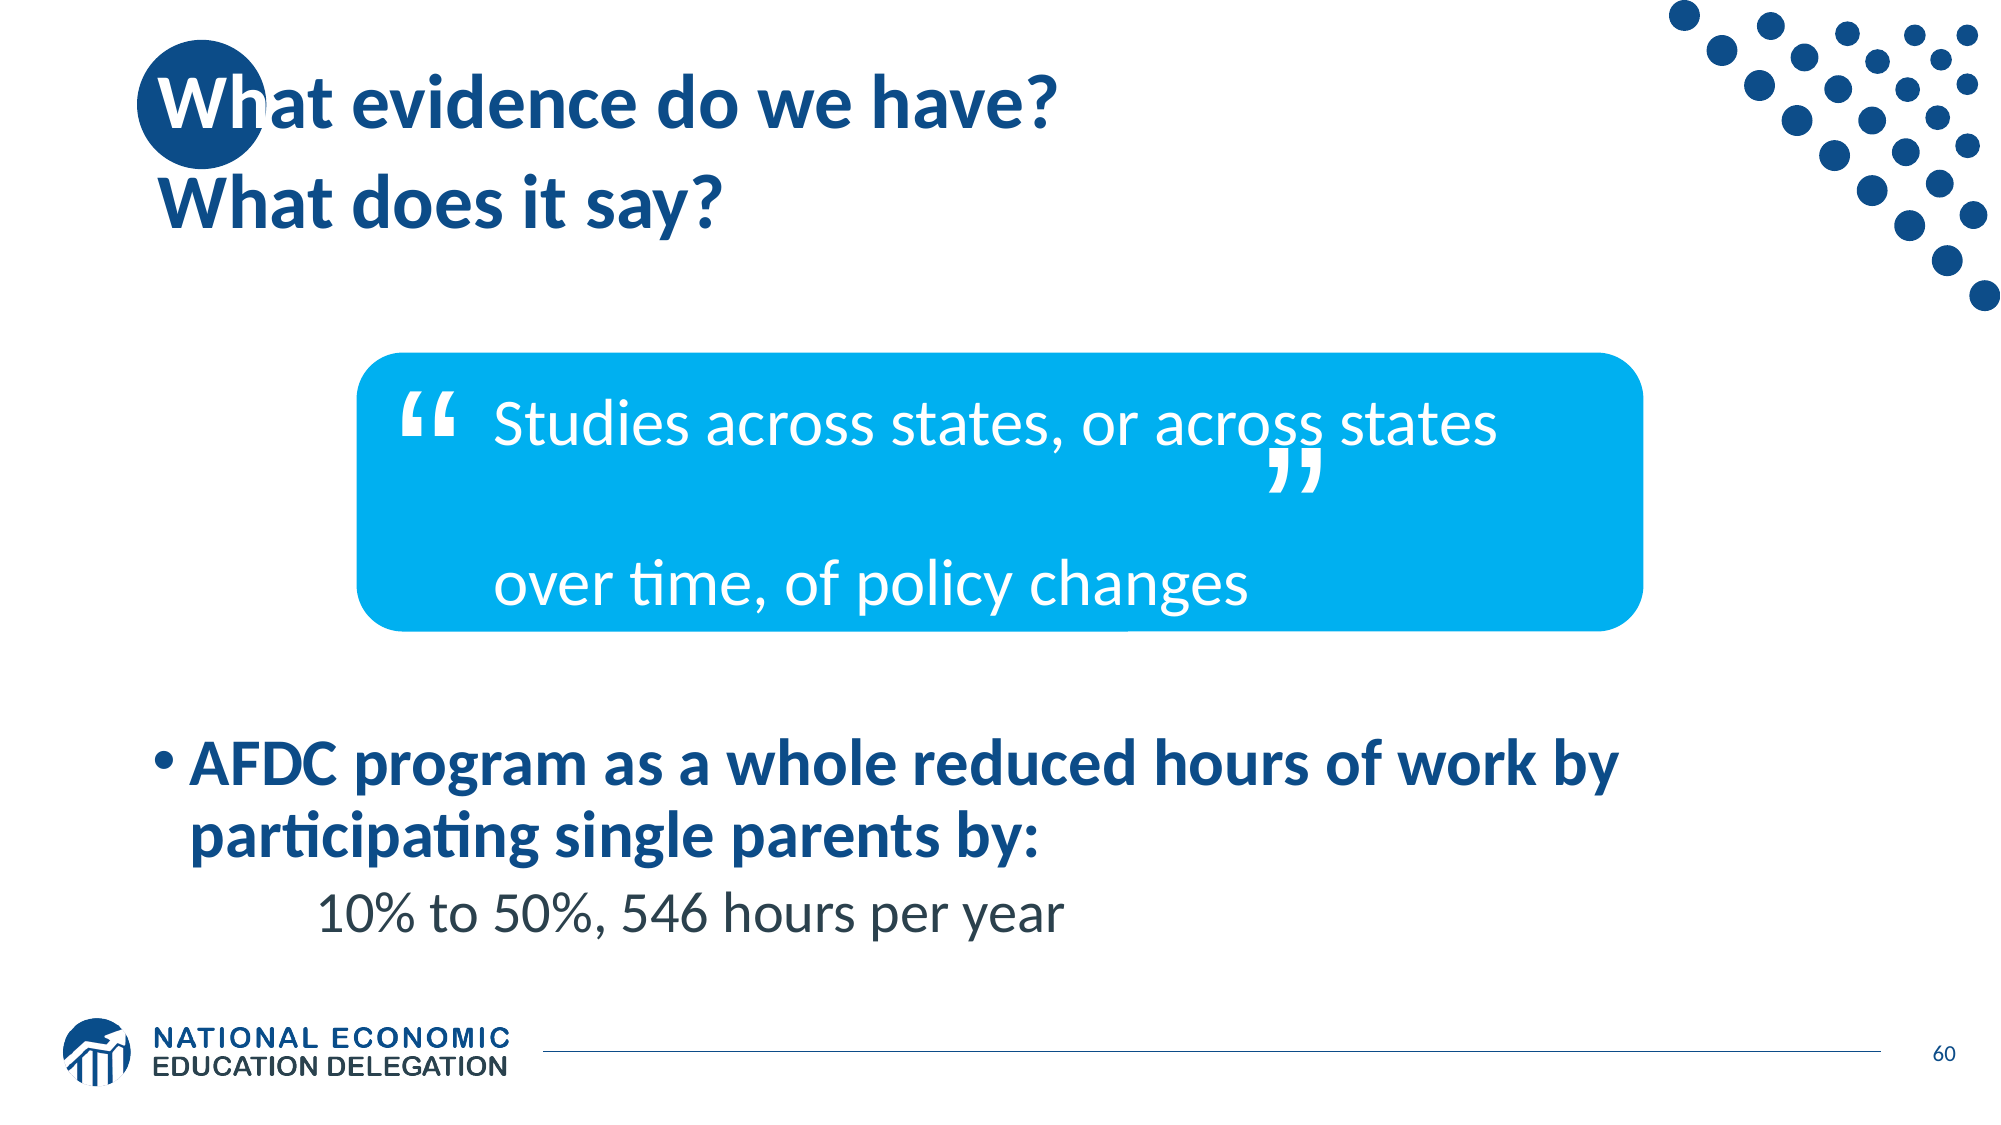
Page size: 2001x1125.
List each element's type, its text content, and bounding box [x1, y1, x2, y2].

text_box “ [847, 307, 1344, 563]
text_box “ [380, 322, 877, 577]
title What evidence do we have? What does it say? [142, 35, 1868, 253]
list AFDC program as a whole reduced hours of work by participating single parents by: 10% to 50%, 546 hours per year [137, 555, 1863, 1027]
picture [55, 1013, 520, 1091]
text_box [355, 357, 380, 555]
slide_number 60 [1521, 1022, 1972, 1082]
text_box [1344, 351, 1645, 555]
text_box Studies across states, or across states over time, of policy changes ~ Robert Moffitt (1983) [478, 371, 1521, 697]
